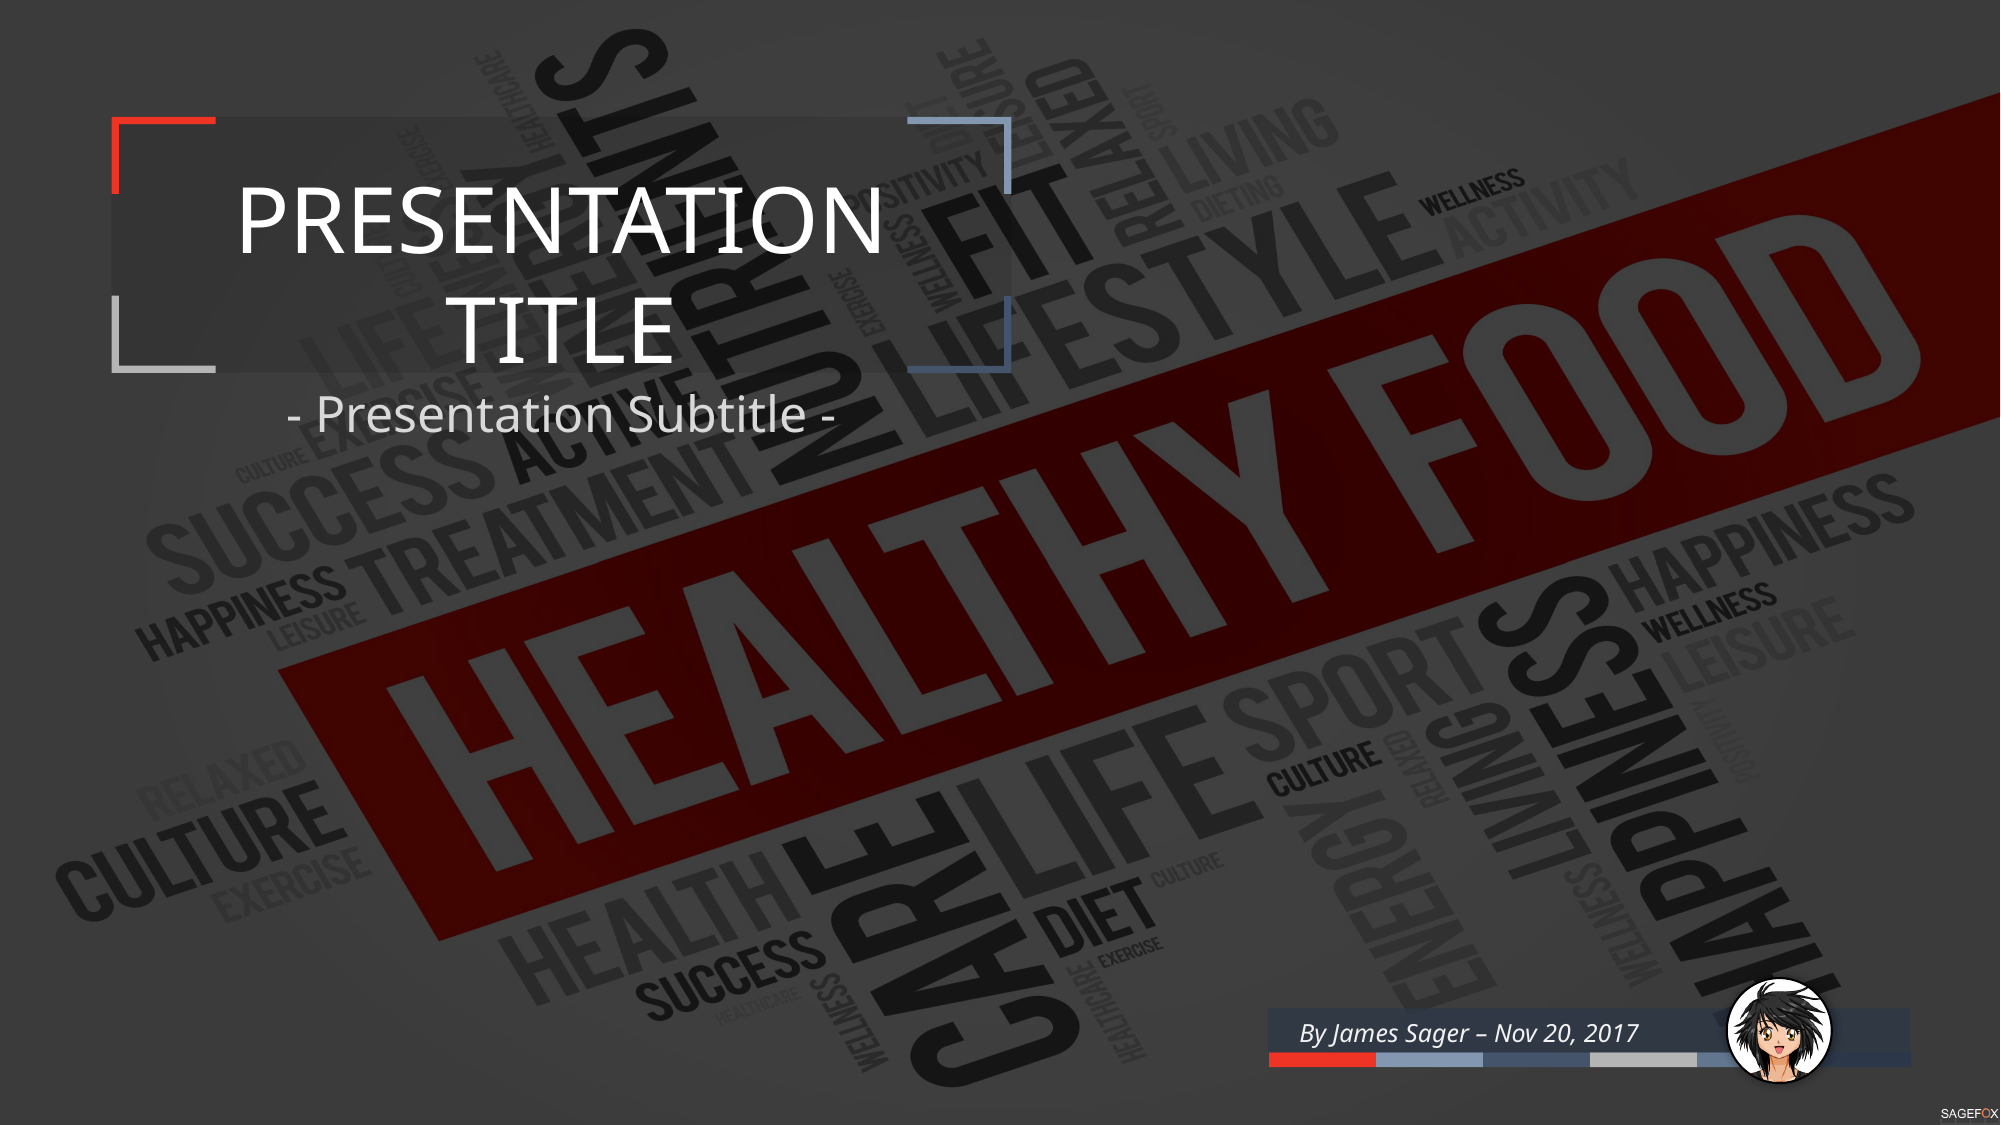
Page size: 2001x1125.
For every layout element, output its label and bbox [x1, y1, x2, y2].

picture [0, 0, 2001, 1125]
text_box [111, 116, 1012, 374]
text_box [1268, 978, 1912, 1084]
